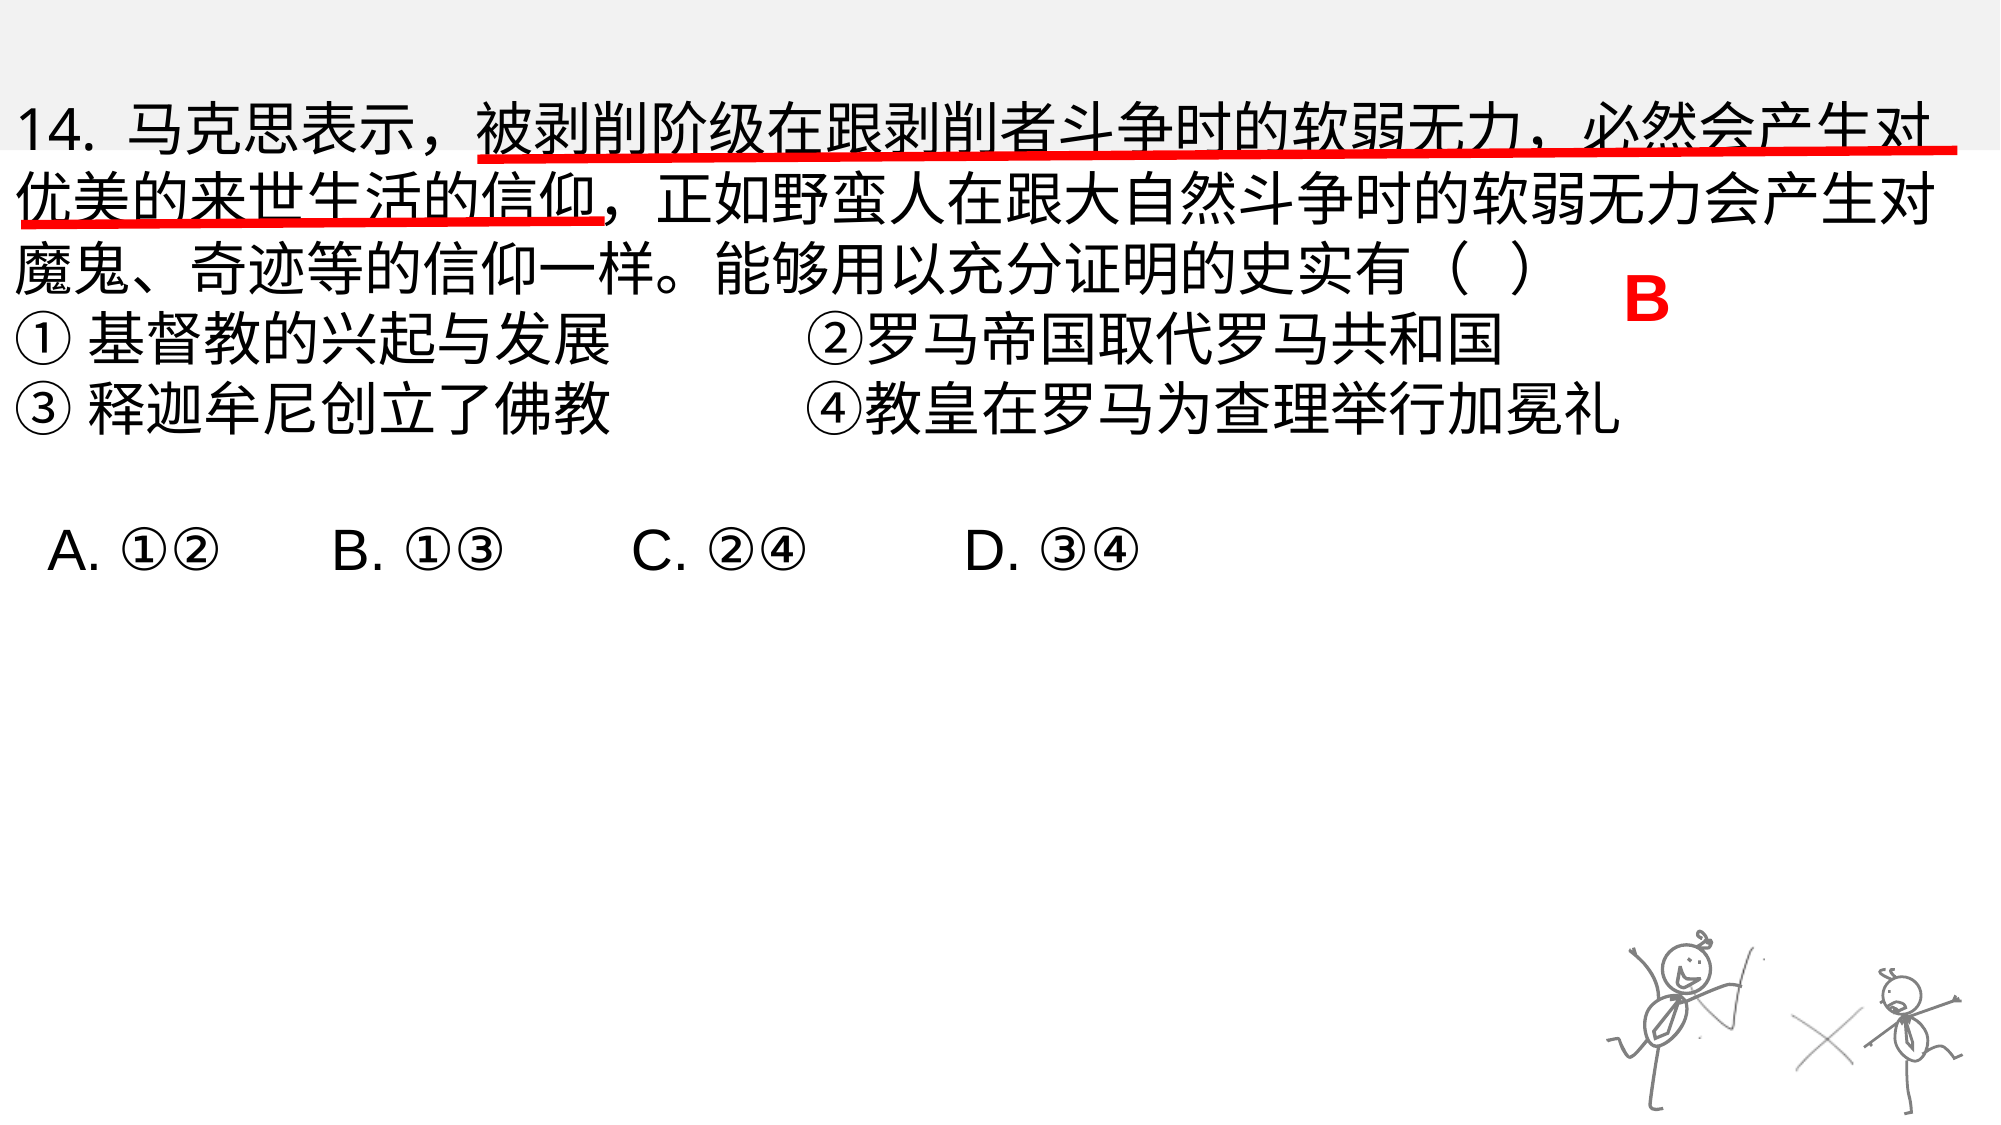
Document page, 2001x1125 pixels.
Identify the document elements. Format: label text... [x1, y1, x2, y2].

picture [1685, 994, 1696, 999]
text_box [21, 221, 605, 225]
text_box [477, 150, 1958, 160]
picture [1788, 1006, 1868, 1078]
text_box 14. 马克思表示，被剥削阶级在跟剥削者斗争时的软弱无力，必然会产生对优美的来世生活的信仰，正如野蛮人在跟大自然斗争时的软弱无力会产生对魔鬼、奇迹等的信仰一样。能够用以充分证明的史实有（ ） ①基督教的兴起与发展 ②罗马帝国取代罗马共和国 ③释迦牟尼创立了佛教 ④教皇在罗马为查理举行加冕礼 A. ①② B. ①③ C. ②④ D. ③④ [0, 84, 1965, 716]
picture [1685, 947, 1708, 991]
picture [1685, 946, 1765, 1039]
